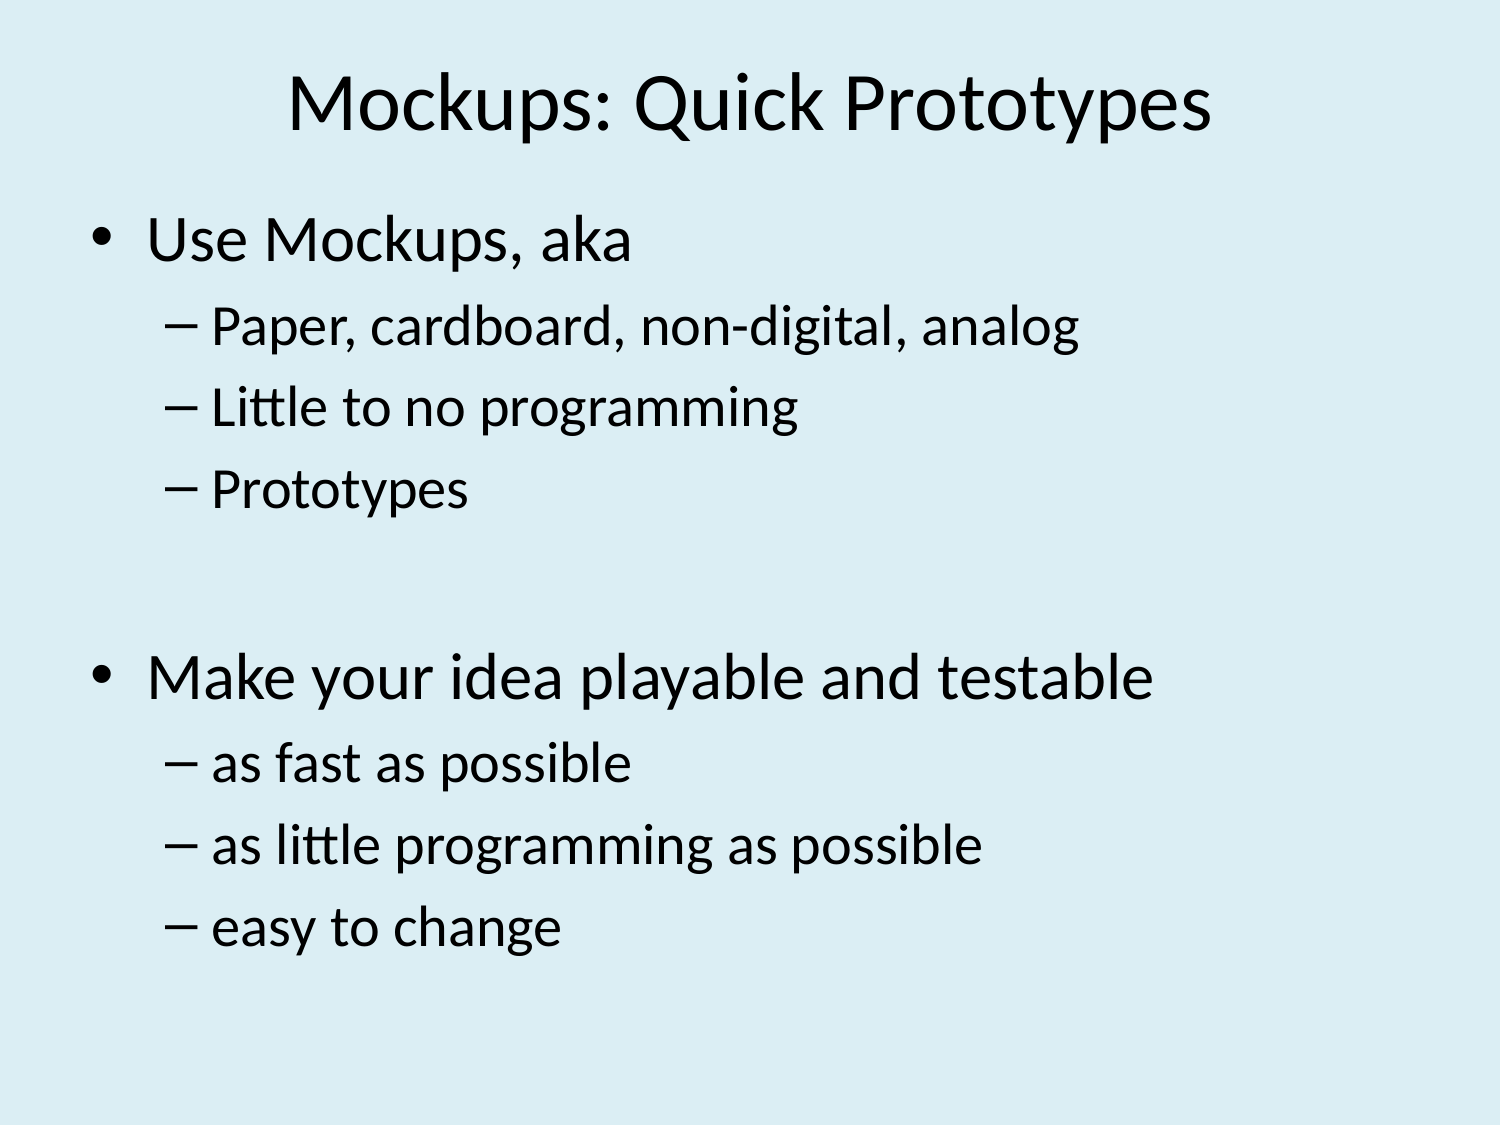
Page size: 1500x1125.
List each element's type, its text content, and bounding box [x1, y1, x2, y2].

title Mockups: Quick Prototypes [75, 45, 1425, 150]
list Use Mockups, aka Paper, cardboard, non-digital, analog Little to no programming Prototypes Make your idea playable and testable as fast as possible as little programming as possible easy to change [75, 187, 1425, 1005]
